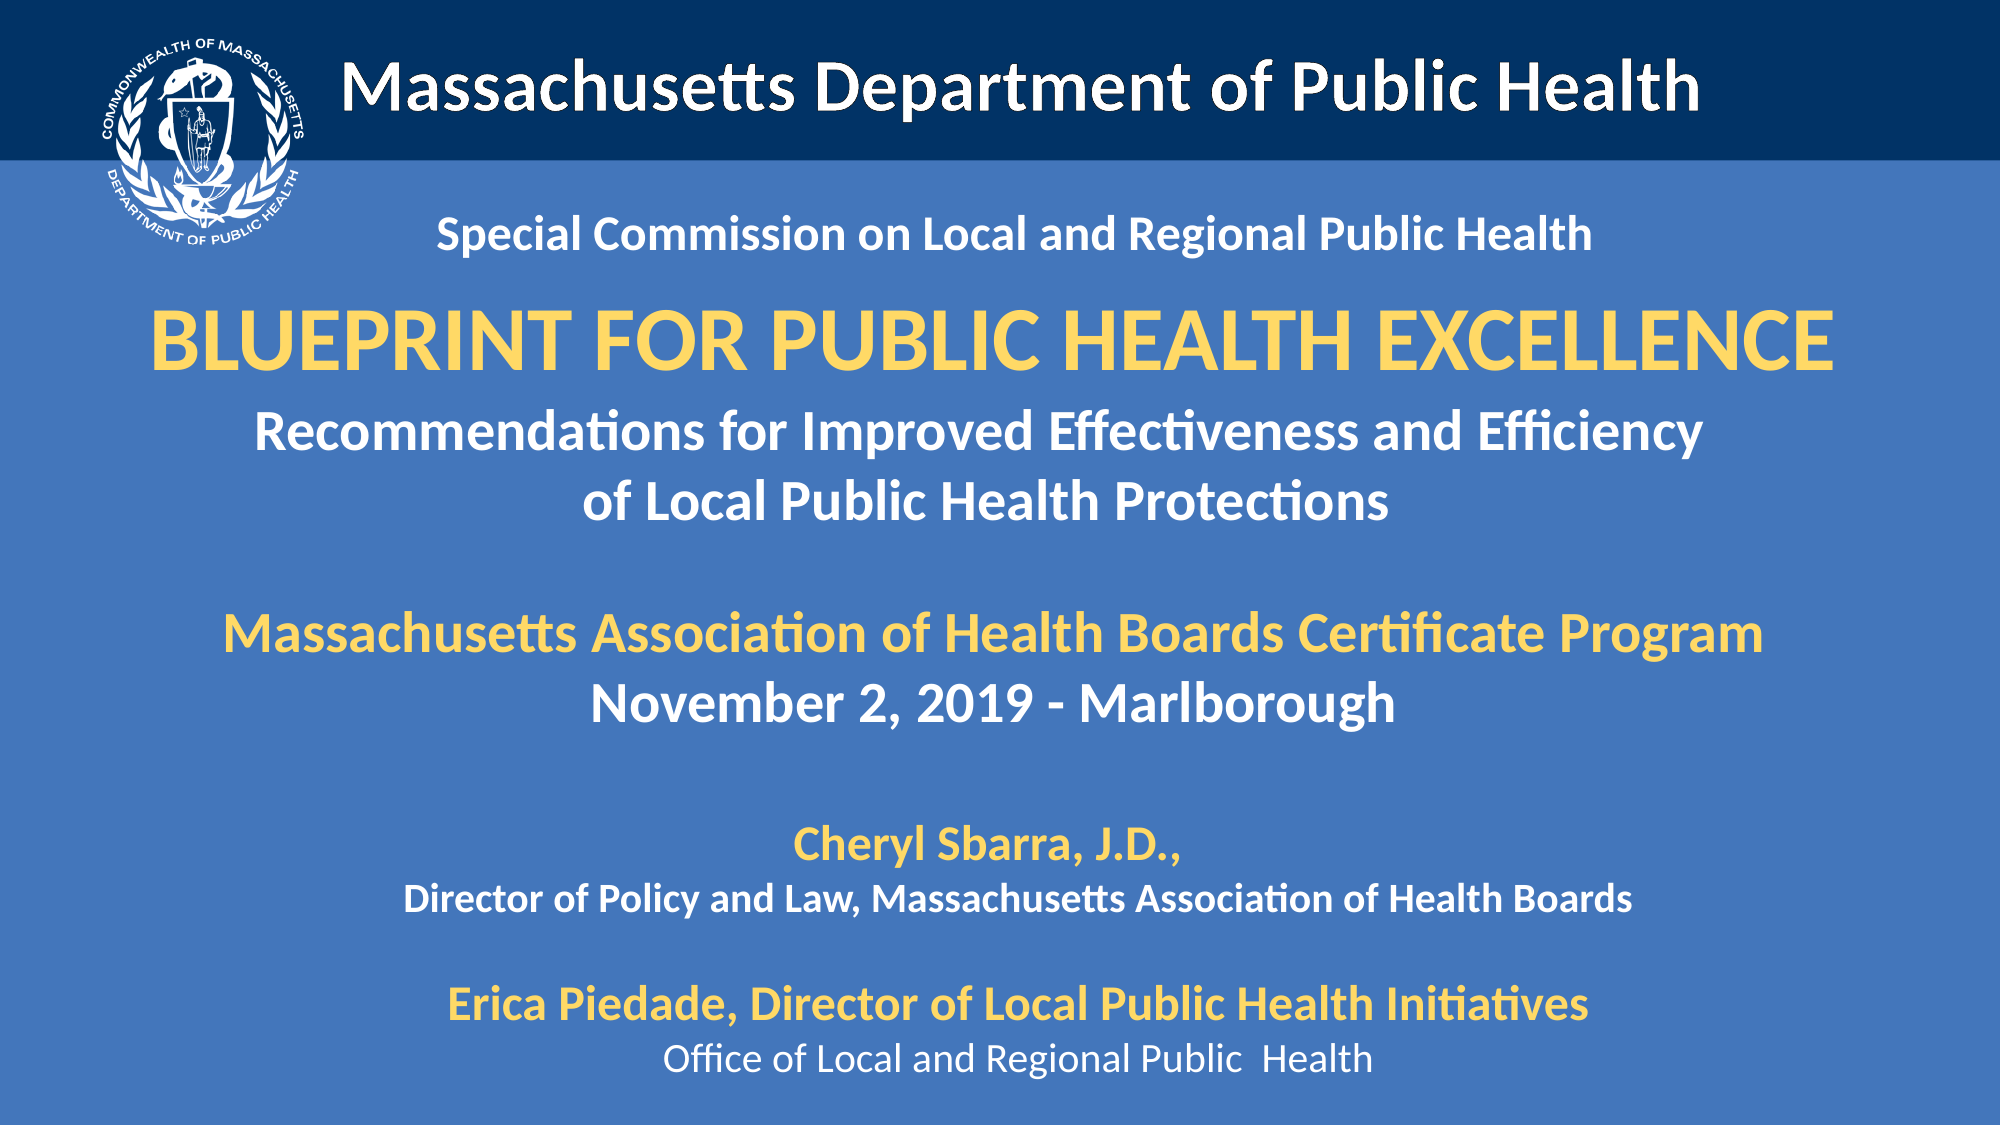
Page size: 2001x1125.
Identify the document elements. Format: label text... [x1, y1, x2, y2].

picture [100, 38, 305, 245]
text_box Blueprint for public health excellence [114, 283, 1874, 385]
text_box Massachusetts Association of Health Boards Certificate Program November 2, 2019 - Marlborough [135, 587, 1853, 803]
text_box Recommendations for Improved Effectiveness and Efficiency of Local Public Health Protections [82, 385, 1890, 540]
text_box Special Commission on Local and Regional Public Health [387, 193, 1644, 268]
text_box Cheryl Sbarra, J.D., Director of Policy and Law, Massachusetts Association of Health Boards Erica Piedade, Director of Local Public Health Initiatives Office of Local and Regional Public Health [163, 802, 1874, 955]
